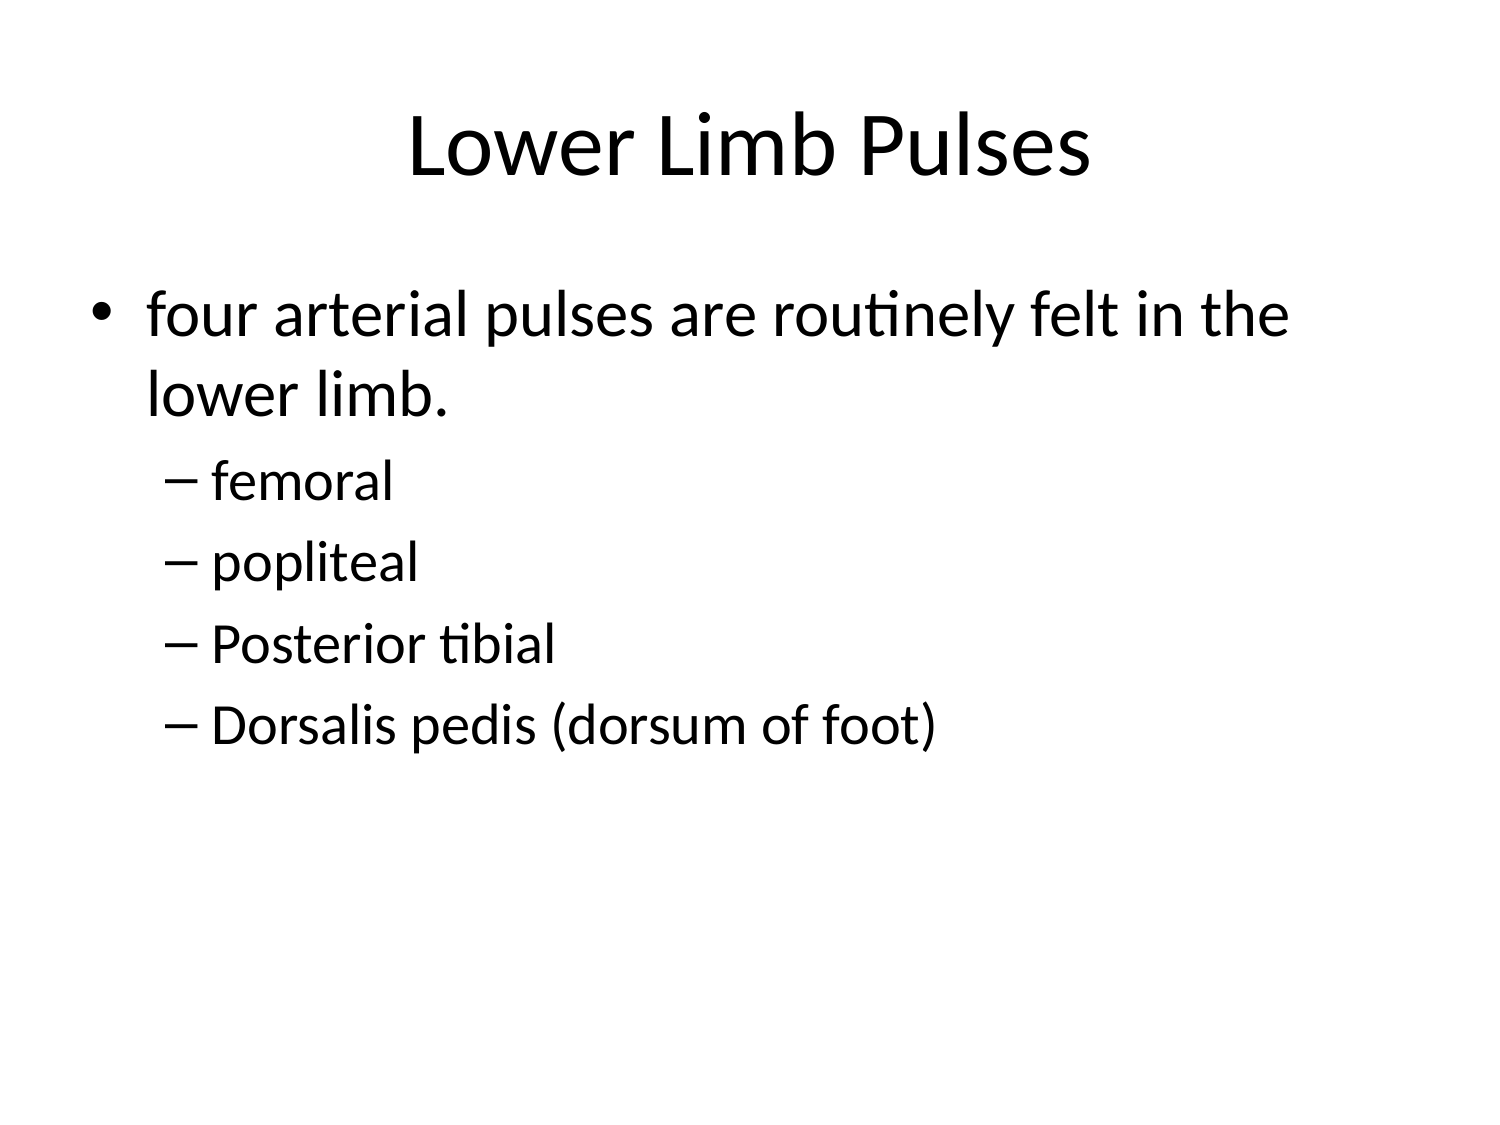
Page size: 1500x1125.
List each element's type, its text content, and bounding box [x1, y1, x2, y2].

title Lower Limb Pulses [75, 45, 1425, 233]
list four arterial pulses are routinely felt in the lower limb. femoral popliteal Posterior tibial Dorsalis pedis (dorsum of foot) [75, 262, 1425, 1005]
